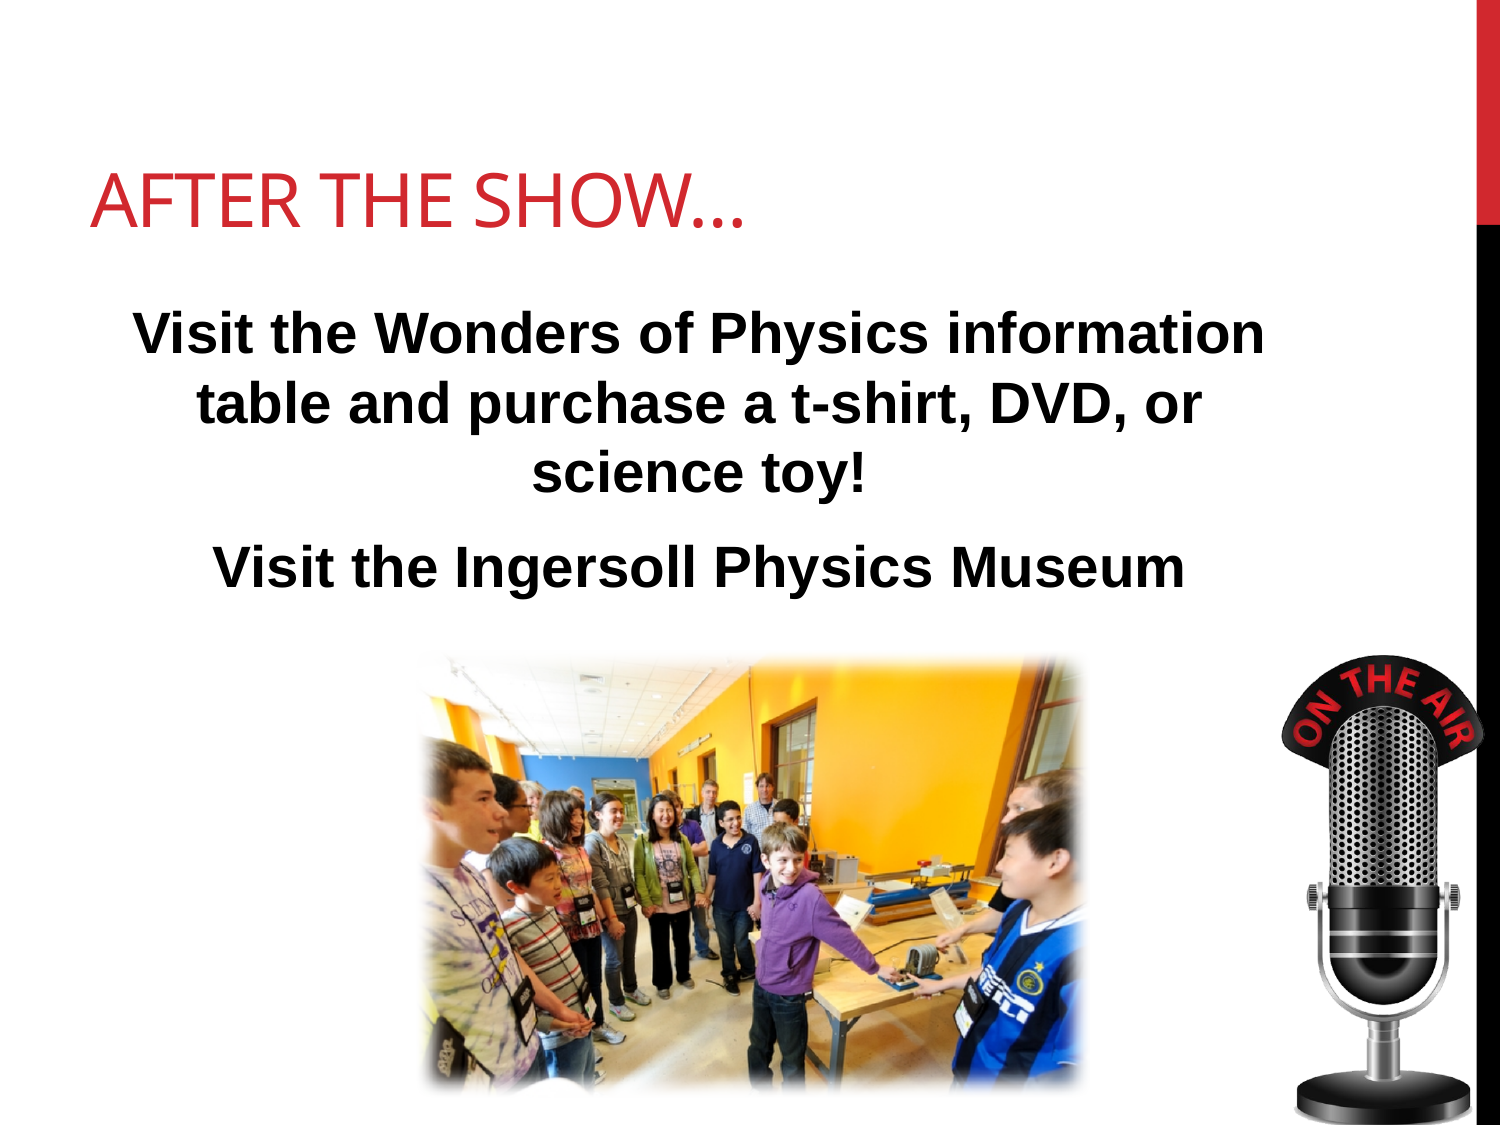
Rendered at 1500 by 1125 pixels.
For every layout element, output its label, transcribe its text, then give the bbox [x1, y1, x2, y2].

list Visit the Wonders of Physics information table and purchase a t-shirt, DVD, or science toy! Visit the Ingersoll Physics Museum [75, 287, 1325, 1005]
picture [414, 649, 1091, 1100]
picture [1175, 612, 1500, 1125]
title After the show… [75, 25, 1025, 250]
